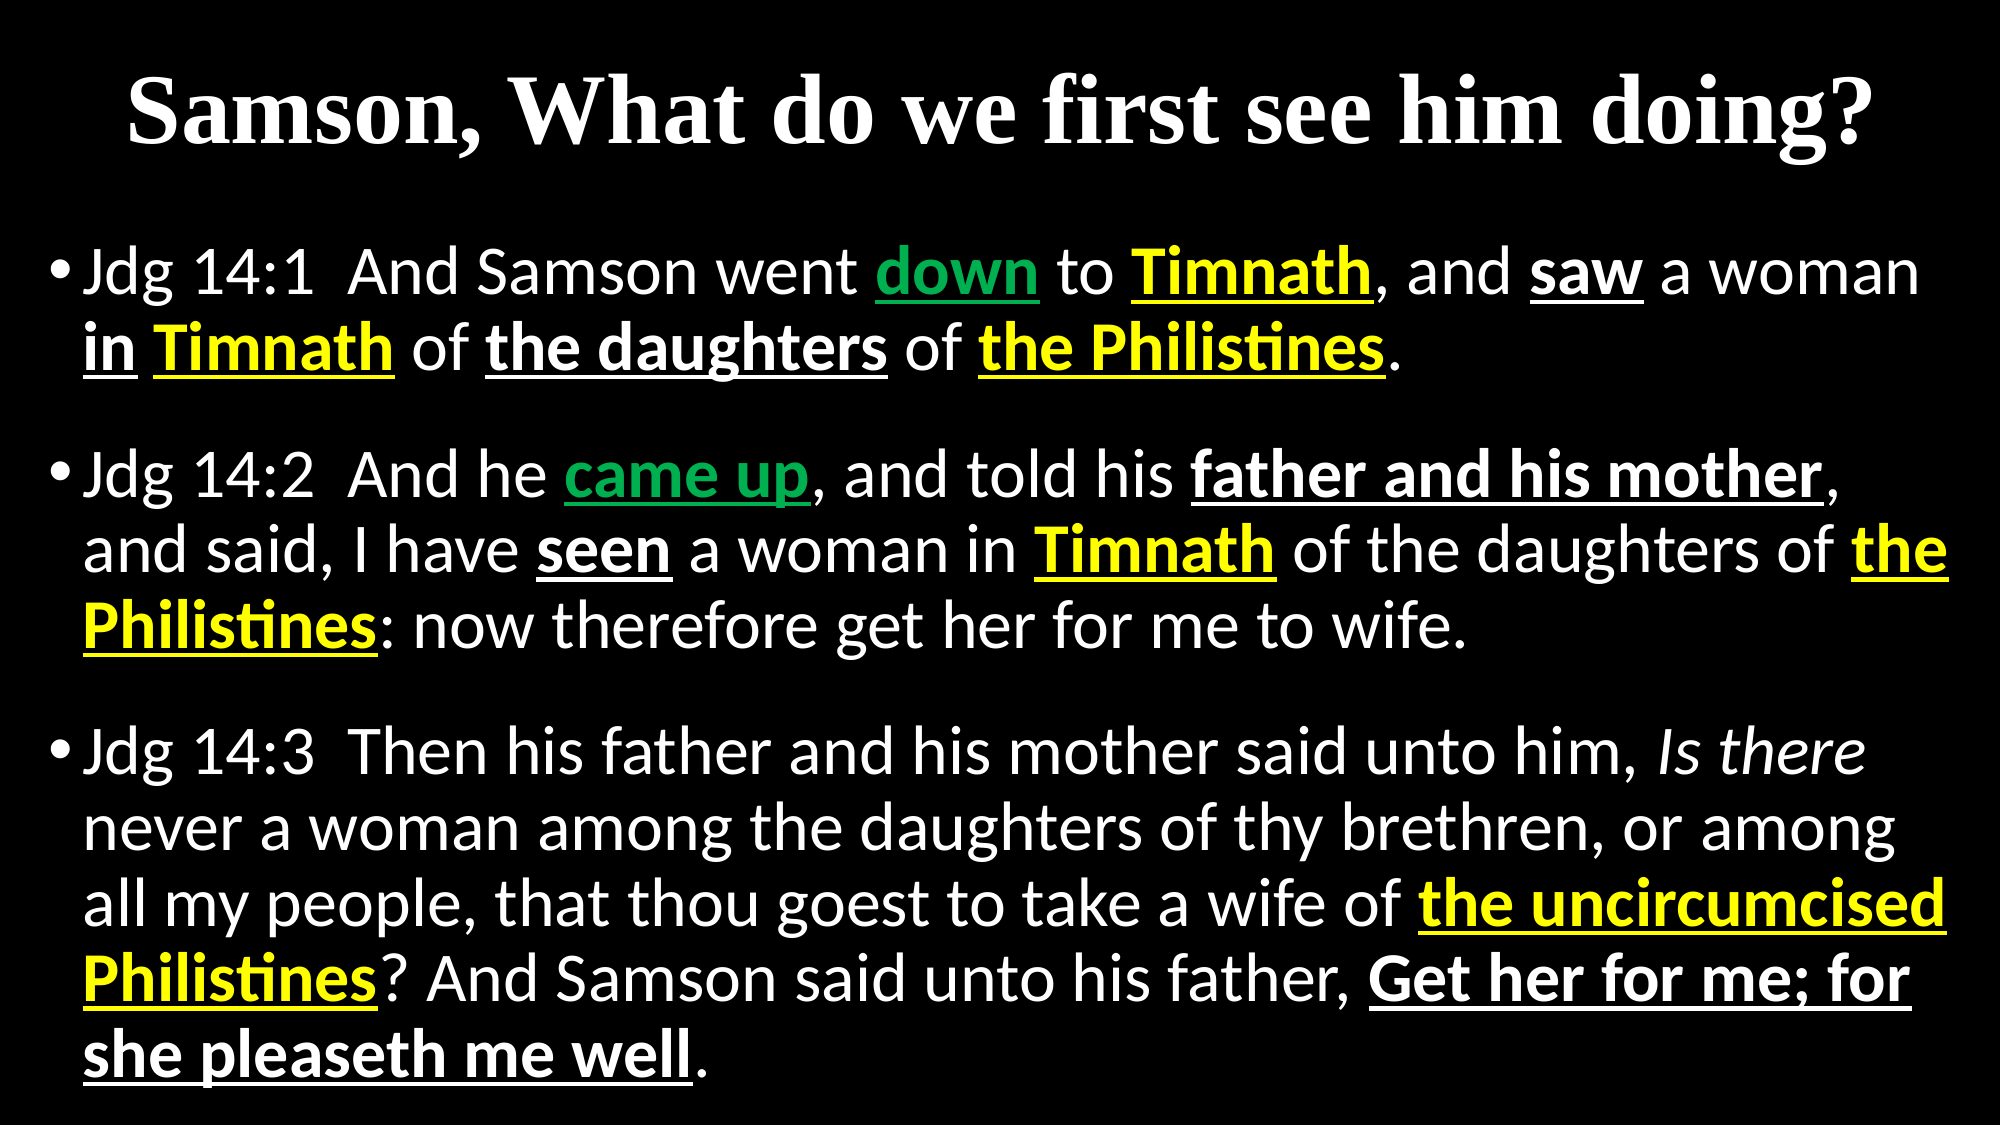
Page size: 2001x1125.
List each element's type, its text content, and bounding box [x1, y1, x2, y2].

list Jdg 14:1 And Samson went down to Timnath, and saw a woman in Timnath of the daughters of the Philistines. Jdg 14:2 And he came up, and told his father and his mother, and said, I have seen a woman in Timnath of the daughters of the Philistines: now therefore get her for me to wife. Jdg 14:3 Then his father and his mother said unto him, Is there never a woman among the daughters of thy brethren, or among all my people, that thou goest to take a wife of the uncircumcised Philistines? And Samson said unto his father, Get her for me; for she pleaseth me well. [33, 221, 1974, 1105]
title Samson, What do we first see him doing? [33, 2, 1972, 221]
